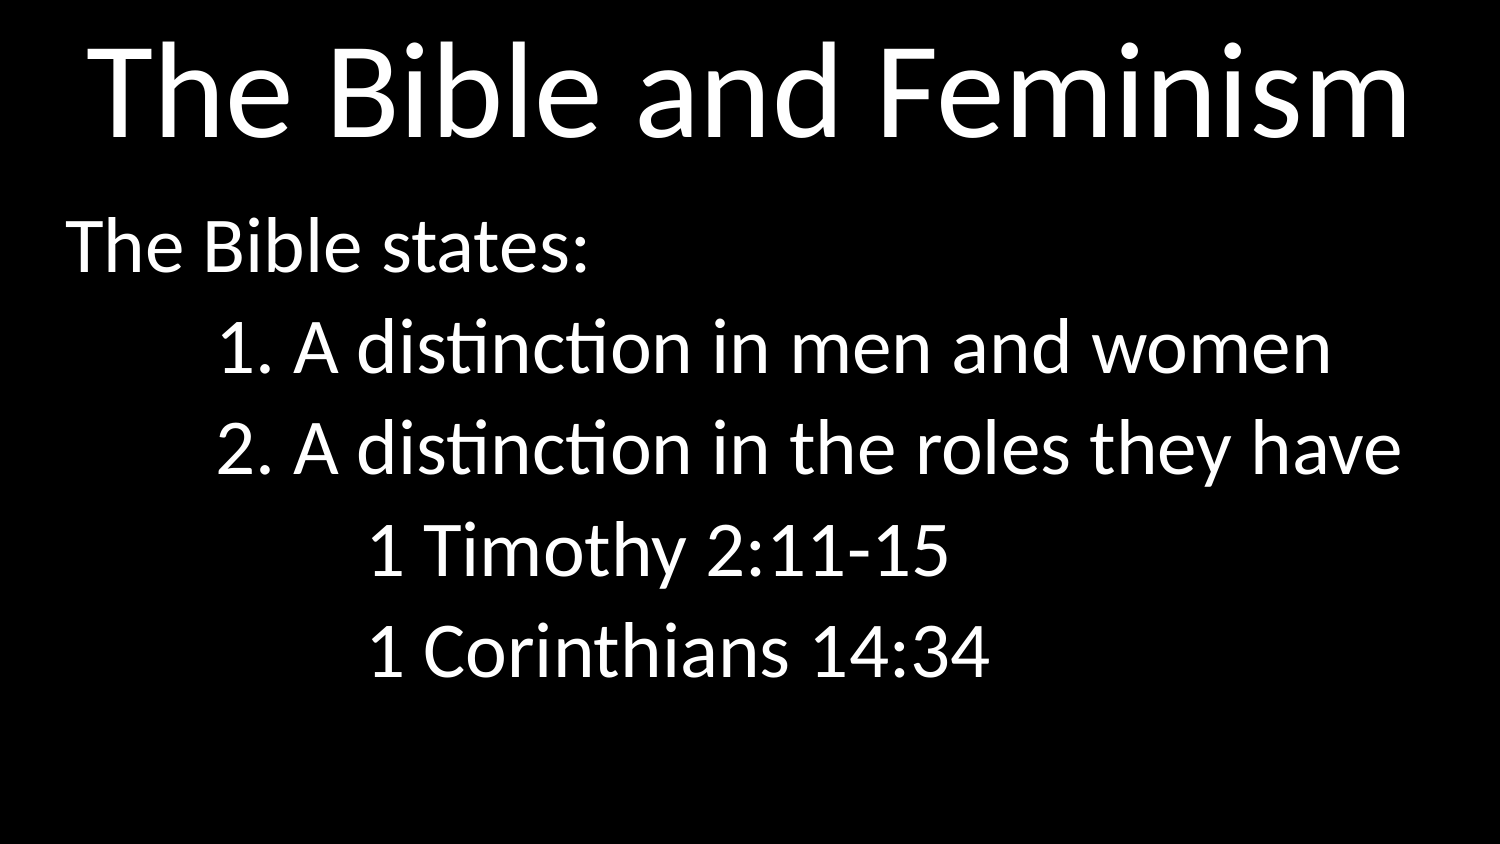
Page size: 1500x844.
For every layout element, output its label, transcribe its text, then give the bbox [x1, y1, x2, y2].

list The Bible states: 1. A distinction in men and women 2. A distinction in the roles they have 1 Timothy 2:11-15 1 Corinthians 14:34 [50, 196, 1463, 844]
title The Bible and Feminism [1, 3, 1500, 183]
